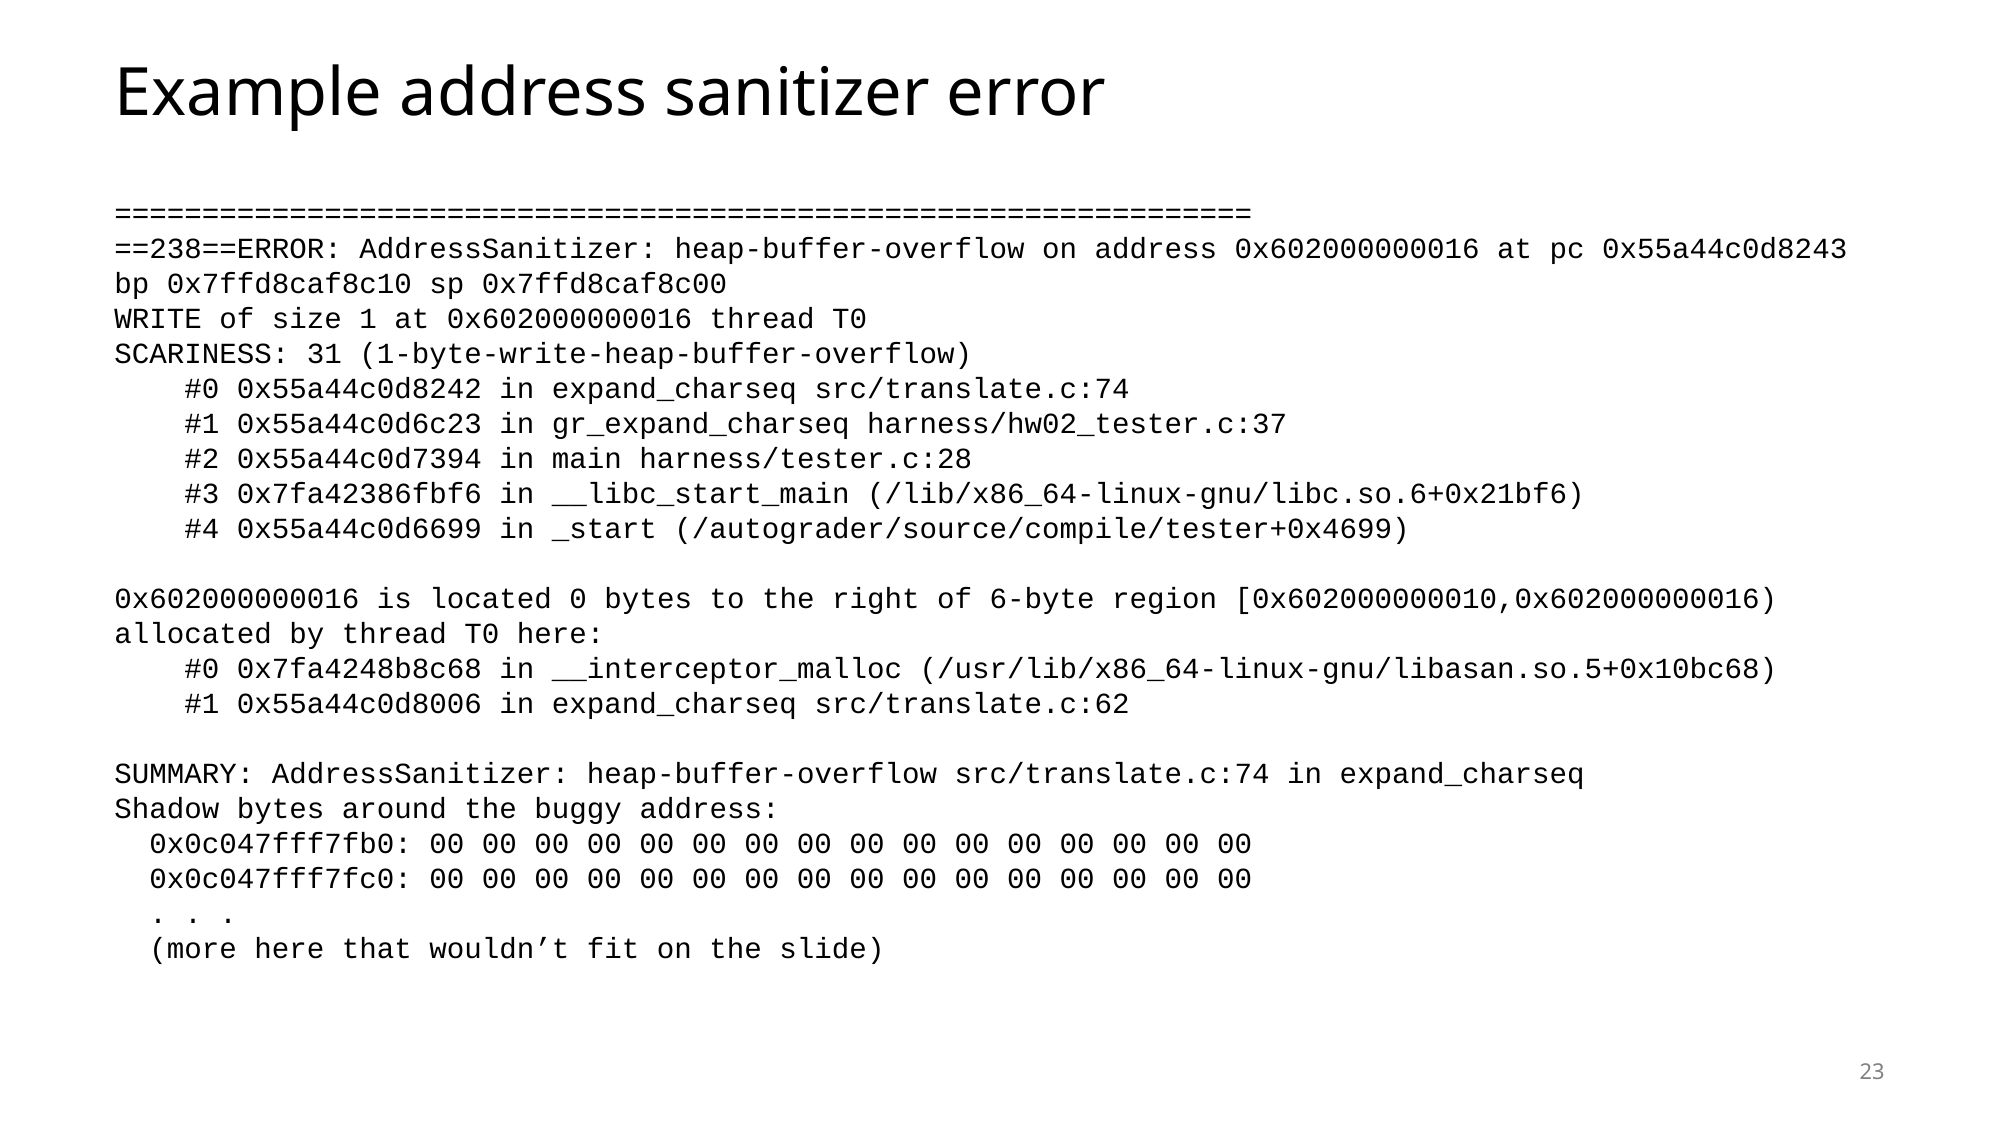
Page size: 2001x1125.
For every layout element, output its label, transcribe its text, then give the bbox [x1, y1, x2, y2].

text_box ================================================================= ==238==ERROR: AddressSanitizer: heap-buffer-overflow on address 0x602000000016 at pc 0x55a44c0d8243 bp 0x7ffd8caf8c10 sp 0x7ffd8caf8c00 WRITE of size 1 at 0x602000000016 thread T0 SCARINESS: 31 (1-byte-write-heap-buffer-overflow) #0 0x55a44c0d8242 in expand_charseq src/translate.c:74 #1 0x55a44c0d6c23 in gr_expand_charseq harness/hw02_tester.c:37 #2 0x55a44c0d7394 in main harness/tester.c:28 #3 0x7fa42386fbf6 in __libc_start_main (/lib/x86_64-linux-gnu/libc.so.6+0x21bf6) #4 0x55a44c0d6699 in _start (/autograder/source/compile/tester+0x4699) 0x602000000016 is located 0 bytes to the right of 6-byte region [0x602000000010,0x602000000016) allocated by thread T0 here: #0 0x7fa4248b8c68 in __interceptor_malloc (/usr/lib/x86_64-linux-gnu/libasan.so.5+0x10bc68) #1 0x55a44c0d8006 in expand_charseq src/translate.c:62 SUMMARY: AddressSanitizer: heap-buffer-overflow src/translate.c:74 in expand_charseq Shadow bytes around the buggy address: 0x0c047fff7fb0: 00 00 00 00 00 00 00 00 00 00 00 00 00 00 00 00 0x0c047fff7fc0: 00 00 00 00 00 00 00 00 00 00 00 00 00 00 00 00 . . . (more here that wouldn’t fit on the slide) [99, 187, 1900, 972]
slide_number 23 [1749, 1042, 1900, 1103]
title Example address sanitizer error [99, 37, 1900, 150]
